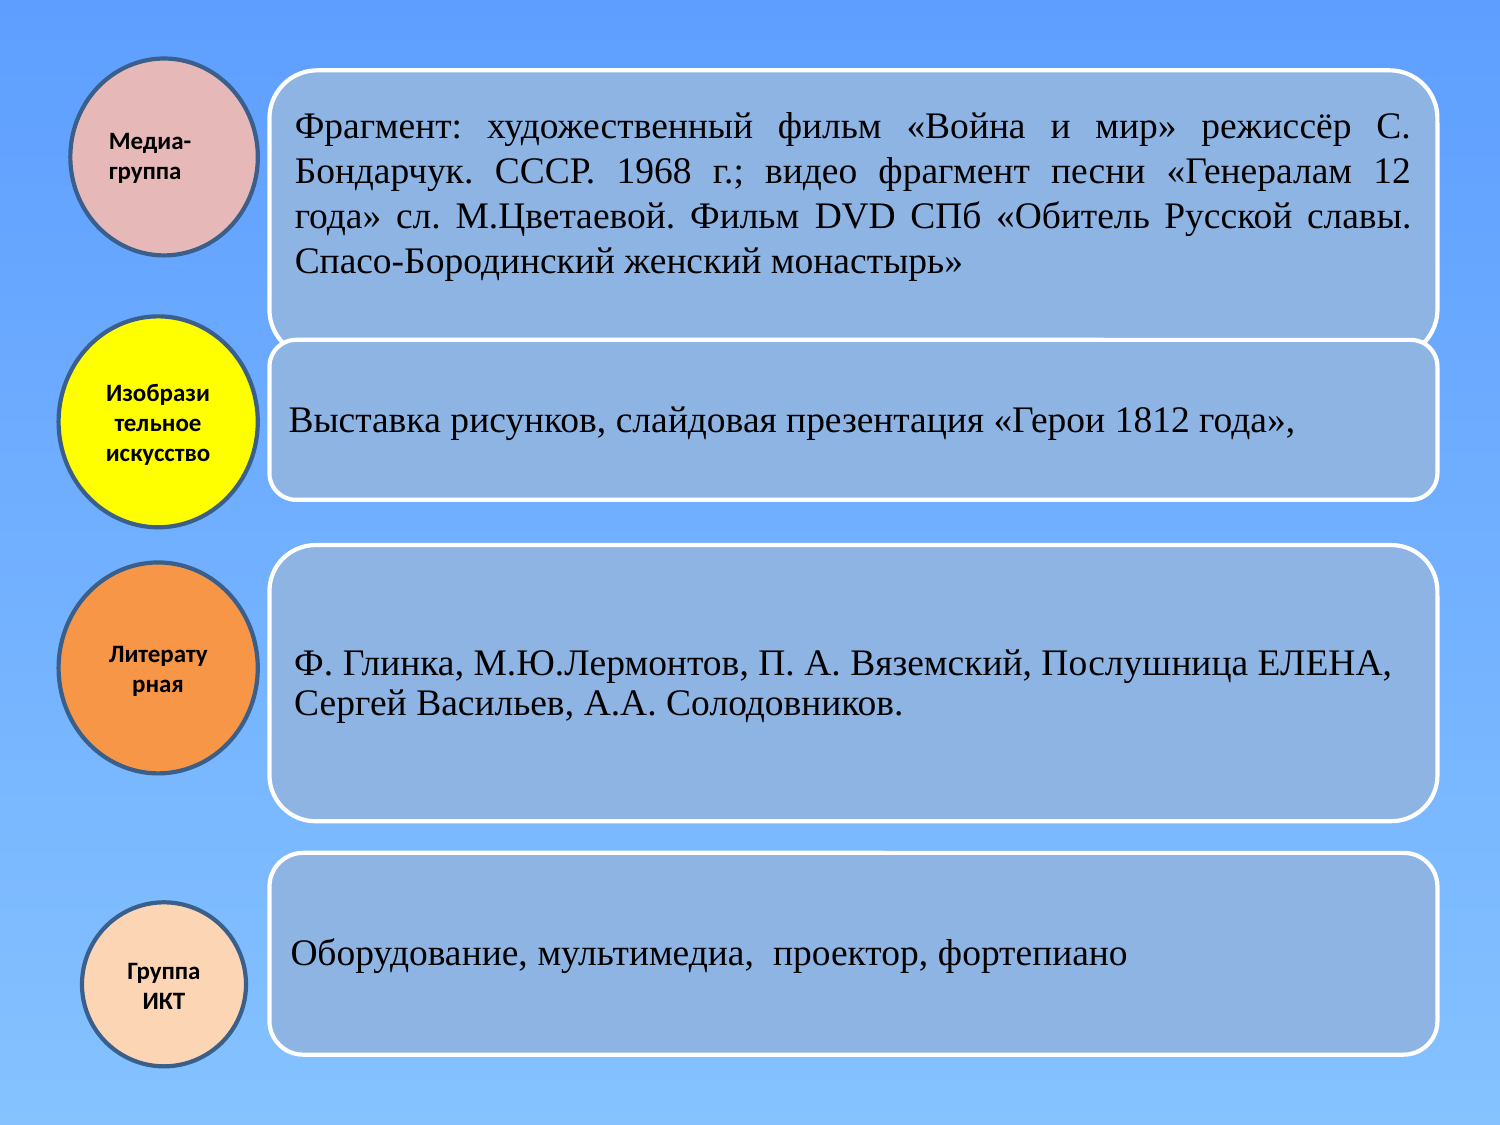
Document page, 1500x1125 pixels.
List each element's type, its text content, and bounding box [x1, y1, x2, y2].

text_box [68, 56, 260, 258]
text_box Изобразительное искусство [56, 314, 260, 530]
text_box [269, 70, 1438, 1055]
text_box Литературная [56, 560, 260, 776]
text_box Медиа- группа [94, 117, 207, 192]
text_box Группа ИКТ [79, 900, 249, 1069]
